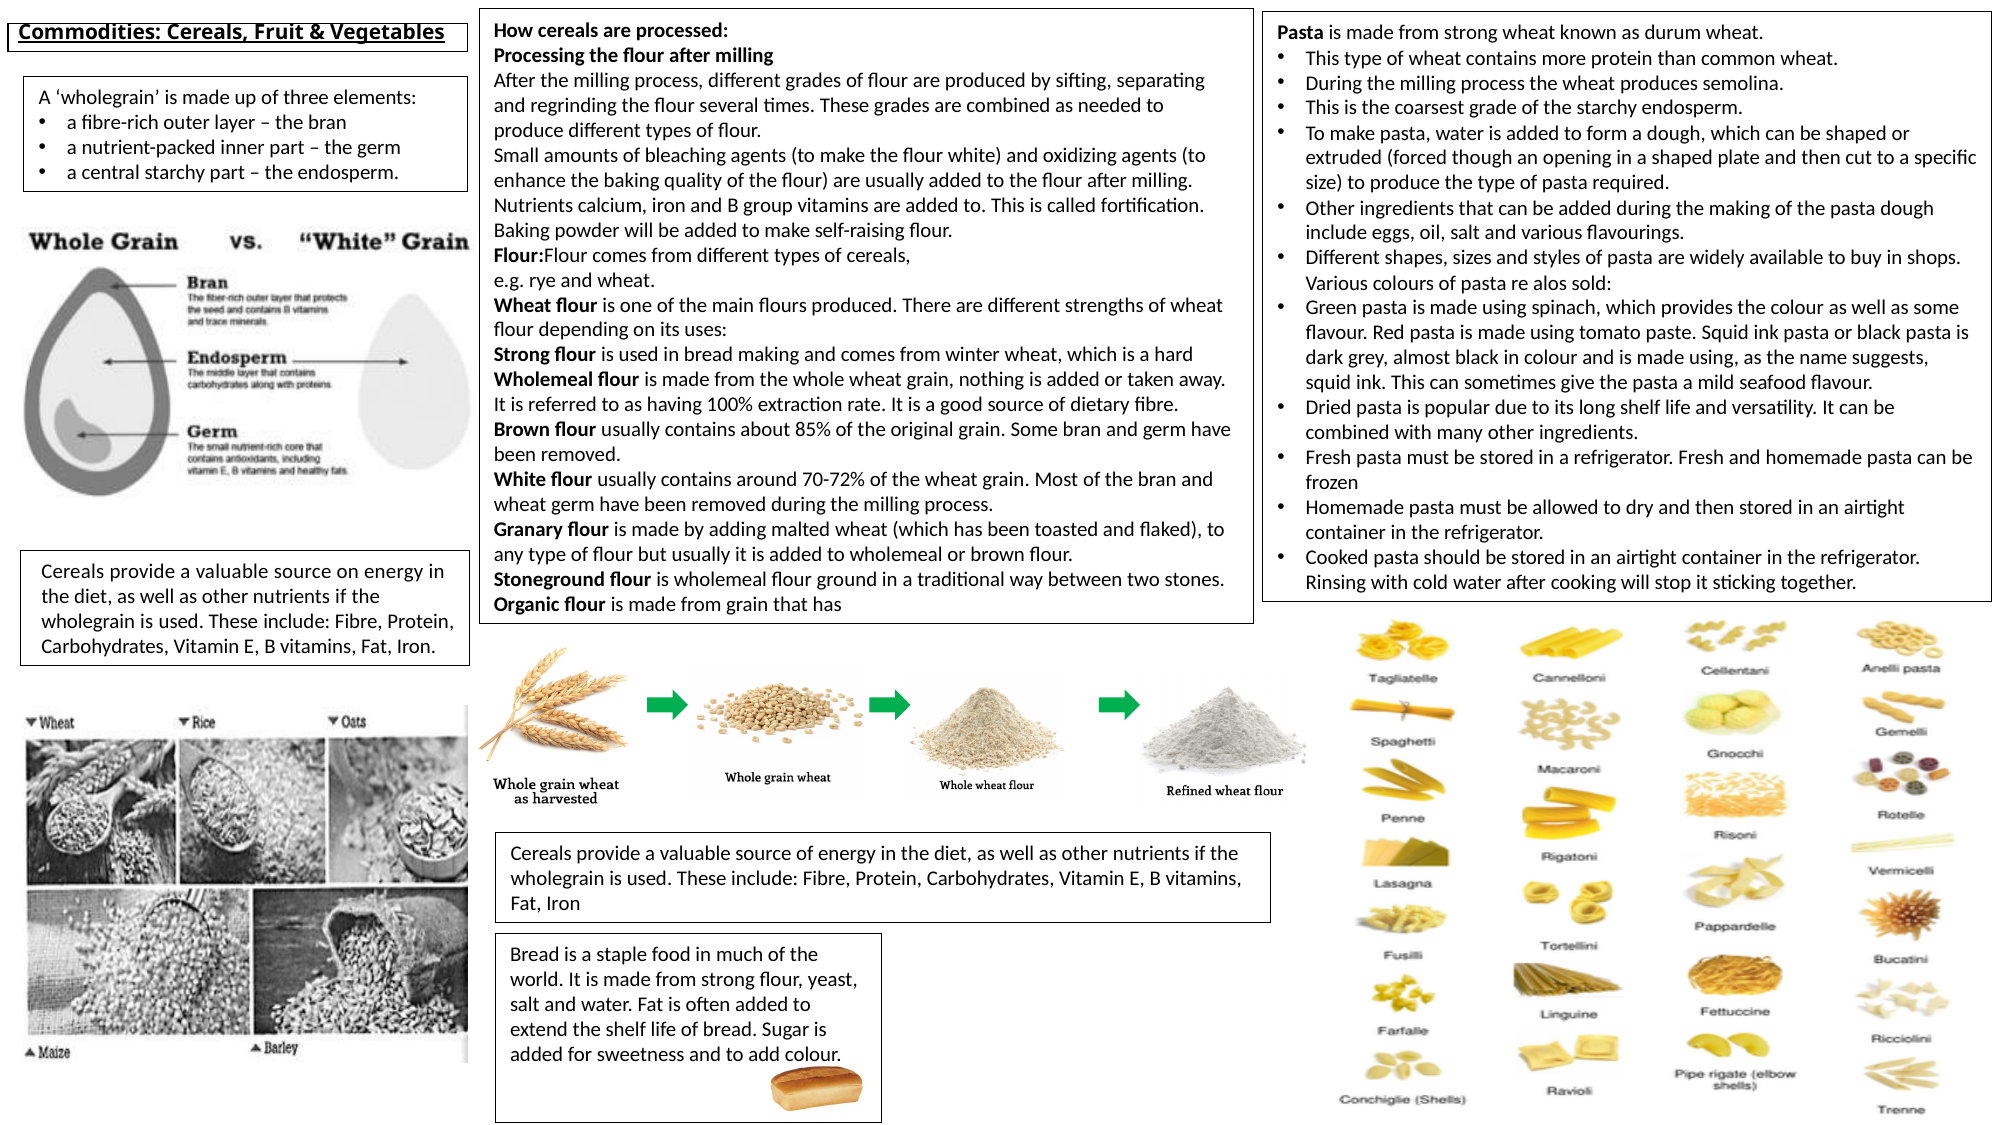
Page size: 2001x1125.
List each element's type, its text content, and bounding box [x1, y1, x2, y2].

text_box How cereals are processed: Processing the flour after milling After the milling process, different grades of flour are produced by sifting, separating and regrinding the flour several times. These grades are combined as needed to produce different types of flour. Small amounts of bleaching agents (to make the flour white) and oxidizing agents (to enhance the baking quality of the flour) are usually added to the flour after milling. Nutrients calcium, iron and B group vitamins are added to. This is called fortification. Baking powder will be added to make self-raising flour. Flour:Flour comes from different types of cereals, e.g. rye and wheat. Wheat flour is one of the main flours produced. There are different strengths of wheat flour depending on its uses: Strong flour is used in bread making and comes from winter wheat, which is a hard Wholemeal flour is made from the whole wheat grain, nothing is added or taken away. It is referred to as having 100% extraction rate. It is a good source of dietary fibre. Brown flour usually contains about 85% of the original grain. Some bran and germ have been removed. White flour usually contains around 70-72% of the wheat grain. Most of the bran and wheat germ have been removed during the milling process. Granary flour is made by adding malted wheat (which has been toasted and flaked), to any type of flour but usually it is added to wholemeal or brown flour. Stoneground flour is wholemeal flour ground in a traditional way between two stones. Organic flour is made from grain that has [479, 8, 1254, 624]
text_box Pasta is made from strong wheat known as durum wheat. This type of wheat contains more protein than common wheat. During the milling process the wheat produces semolina. This is the coarsest grade of the starchy endosperm. To make pasta, water is added to form a dough, which can be shaped or extruded (forced though an opening in a shaped plate and then cut to a specific size) to produce the type of pasta required. Other ingredients that can be added during the making of the pasta dough include eggs, oil, salt and various flavourings. Different shapes, sizes and styles of pasta are widely available to buy in shops. Various colours of pasta re alos sold: Green pasta is made using spinach, which provides the colour as well as some flavour. Red pasta is made using tomato paste. Squid ink pasta or black pasta is dark grey, almost black in colour and is made using, as the name suggests, squid ink. This can sometimes give the pasta a mild seafood flavour. Dried pasta is popular due to its long shelf life and versatility. It can be combined with many other ingredients. Fresh pasta must be stored in a refrigerator. Fresh and homemade pasta can be frozen Homemade pasta must be allowed to dry and then stored in an airtight container in the refrigerator. Cooked pasta should be stored in an airtight container in the refrigerator. Rinsing with cold water after cooking will stop it sticking together. [1262, 11, 1992, 602]
text_box [647, 689, 683, 721]
text_box Commodities: Cereals, Fruit & Vegetables [7, 23, 468, 52]
picture [479, 641, 637, 823]
picture [1321, 610, 1972, 1125]
picture [1135, 672, 1309, 815]
picture [23, 705, 468, 1063]
text_box [869, 689, 905, 721]
picture [905, 673, 1067, 800]
picture [683, 664, 865, 800]
text_box Cereals provide a valuable source on energy in the diet, as well as other nutrients if the wholegrain is used. These include: Fibre, Protein, Carbohydrates, Vitamin E, B vitamins, Fat, Iron. [20, 550, 470, 666]
picture [768, 1062, 865, 1115]
text_box Bread is a staple food in much of the world. It is made from strong flour, yeast, salt and water. Fat is often added to extend the shelf life of bread. Sugar is added for sweetness and to add colour. [495, 933, 882, 1123]
text_box A ‘wholegrain’ is made up of three elements: a fibre-rich outer layer – the bran a nutrient-packed inner part – the germ a central starchy part – the endosperm. [23, 76, 468, 192]
text_box [1098, 689, 1135, 721]
text_box Cereals provide a valuable source of energy in the diet, as well as other nutrients if the wholegrain is used. These include: Fibre, Protein, Carbohydrates, Vitamin E, B vitamins, Fat, Iron [495, 832, 1271, 923]
picture [21, 226, 474, 499]
